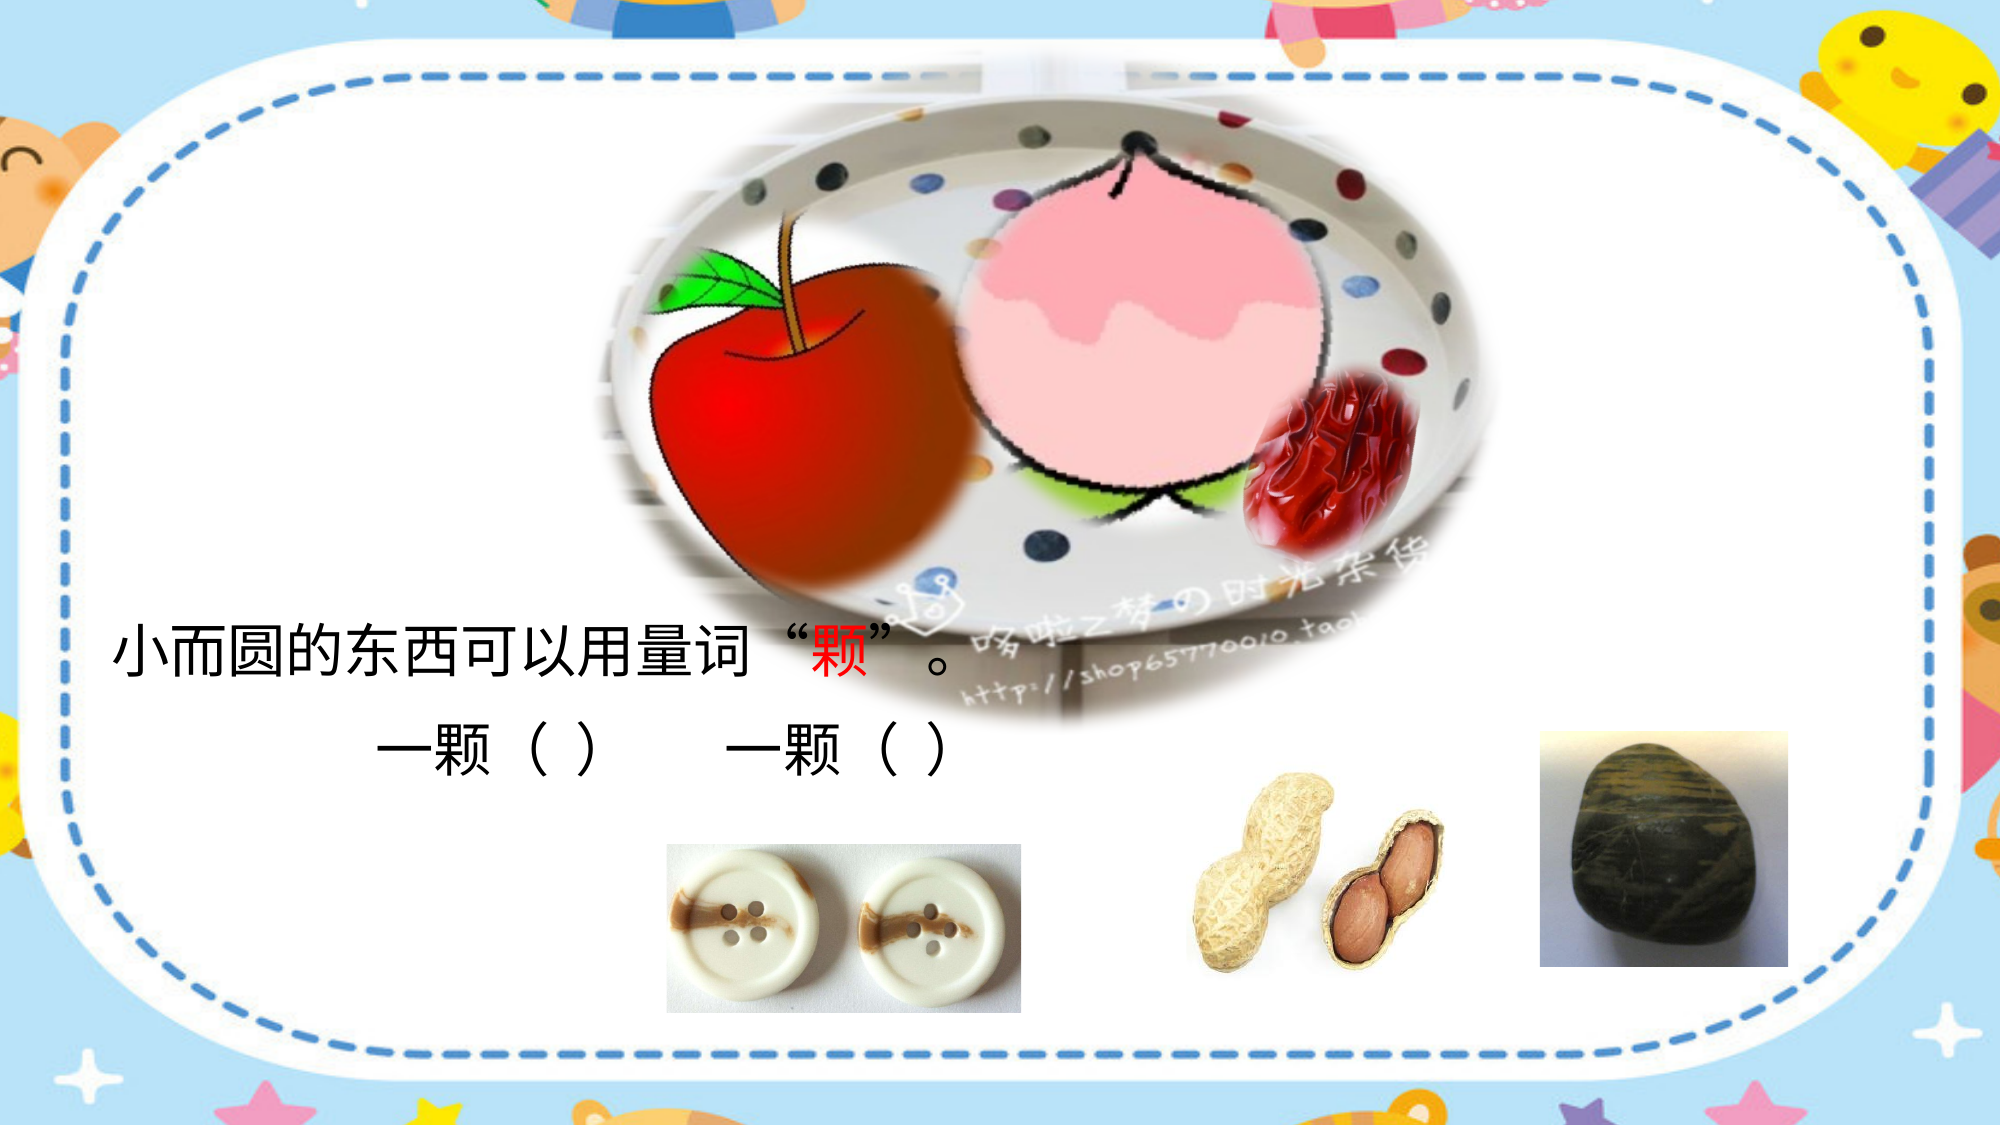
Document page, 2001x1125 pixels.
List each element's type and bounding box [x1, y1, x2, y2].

picture [586, 37, 1505, 737]
picture [1186, 760, 1447, 981]
picture [666, 844, 1022, 1013]
picture [1539, 731, 1788, 967]
list [0, 0, 2000, 1125]
